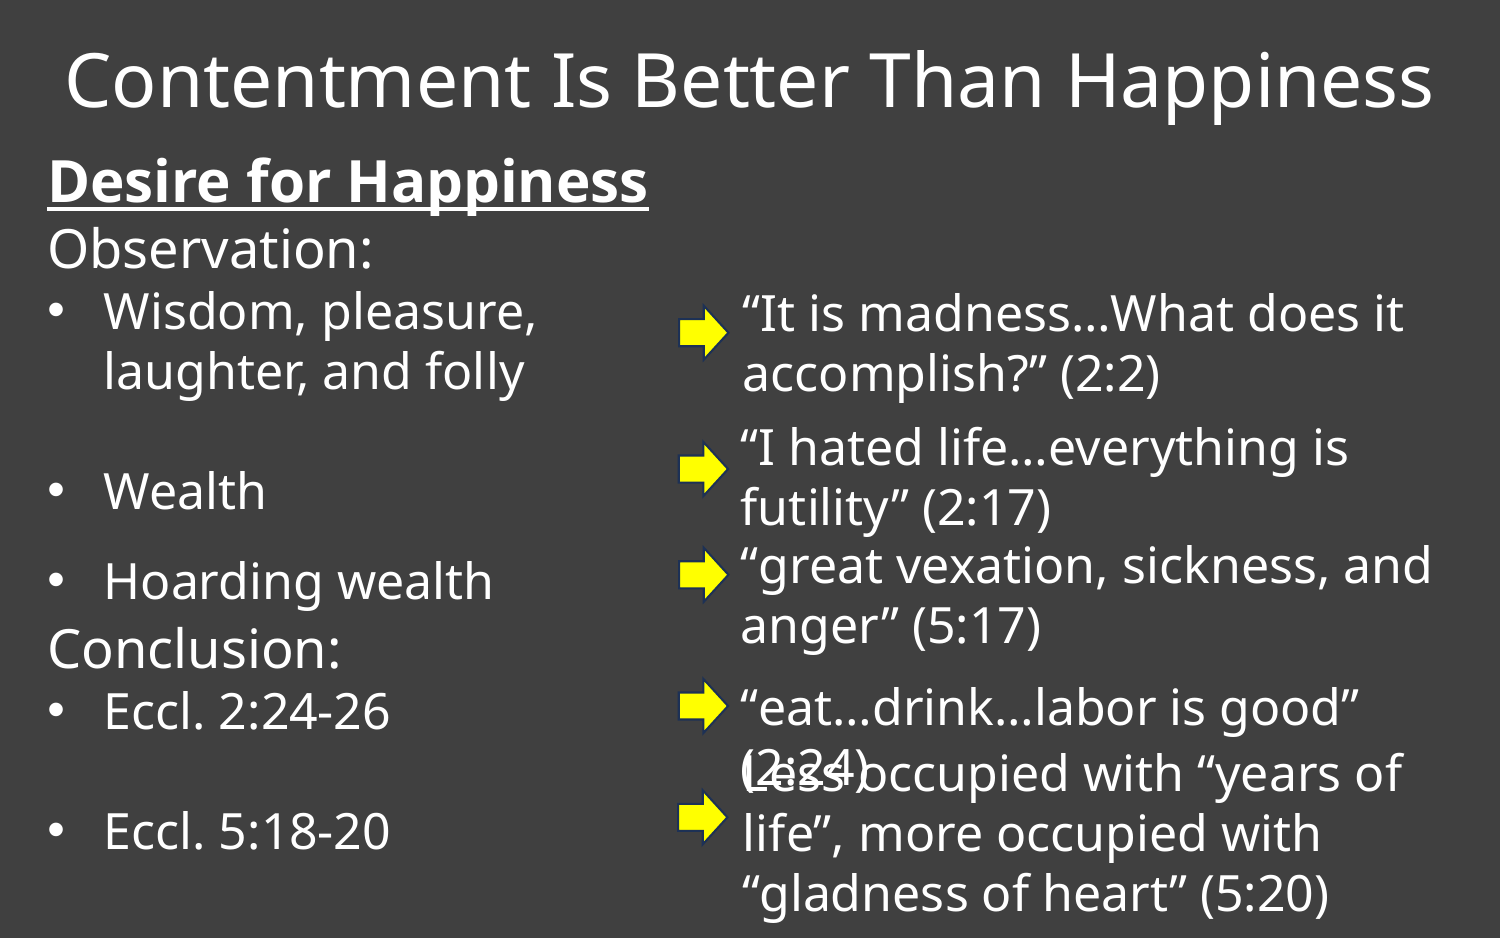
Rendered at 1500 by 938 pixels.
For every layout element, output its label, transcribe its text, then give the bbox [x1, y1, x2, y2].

text_box [677, 439, 730, 499]
text_box [677, 787, 729, 848]
text_box “great vexation, sickness, and anger” (5:17) [726, 526, 1476, 661]
text_box [678, 303, 730, 363]
title Contentment Is Better Than Happiness [32, 1, 1468, 165]
text_box “eat…drink…labor is good” (2:24) [726, 668, 1476, 803]
text_box [677, 676, 730, 736]
text_box Less occupied with “years of life”, more occupied with “gladness of heart” (5:20) [728, 734, 1479, 929]
text_box [678, 545, 730, 605]
text_box “It is madness…What does it accomplish?” (2:2) [728, 274, 1479, 410]
text_box “I hated life…everything is futility” (2:17) [726, 408, 1476, 526]
text_box Desire for Happiness Observation: Wisdom, pleasure, laughter, and folly Wealth Hoarding wealth [32, 136, 761, 617]
text_box Conclusion: Eccl. 2:24-26 Eccl. 5:18-20 [32, 574, 637, 867]
